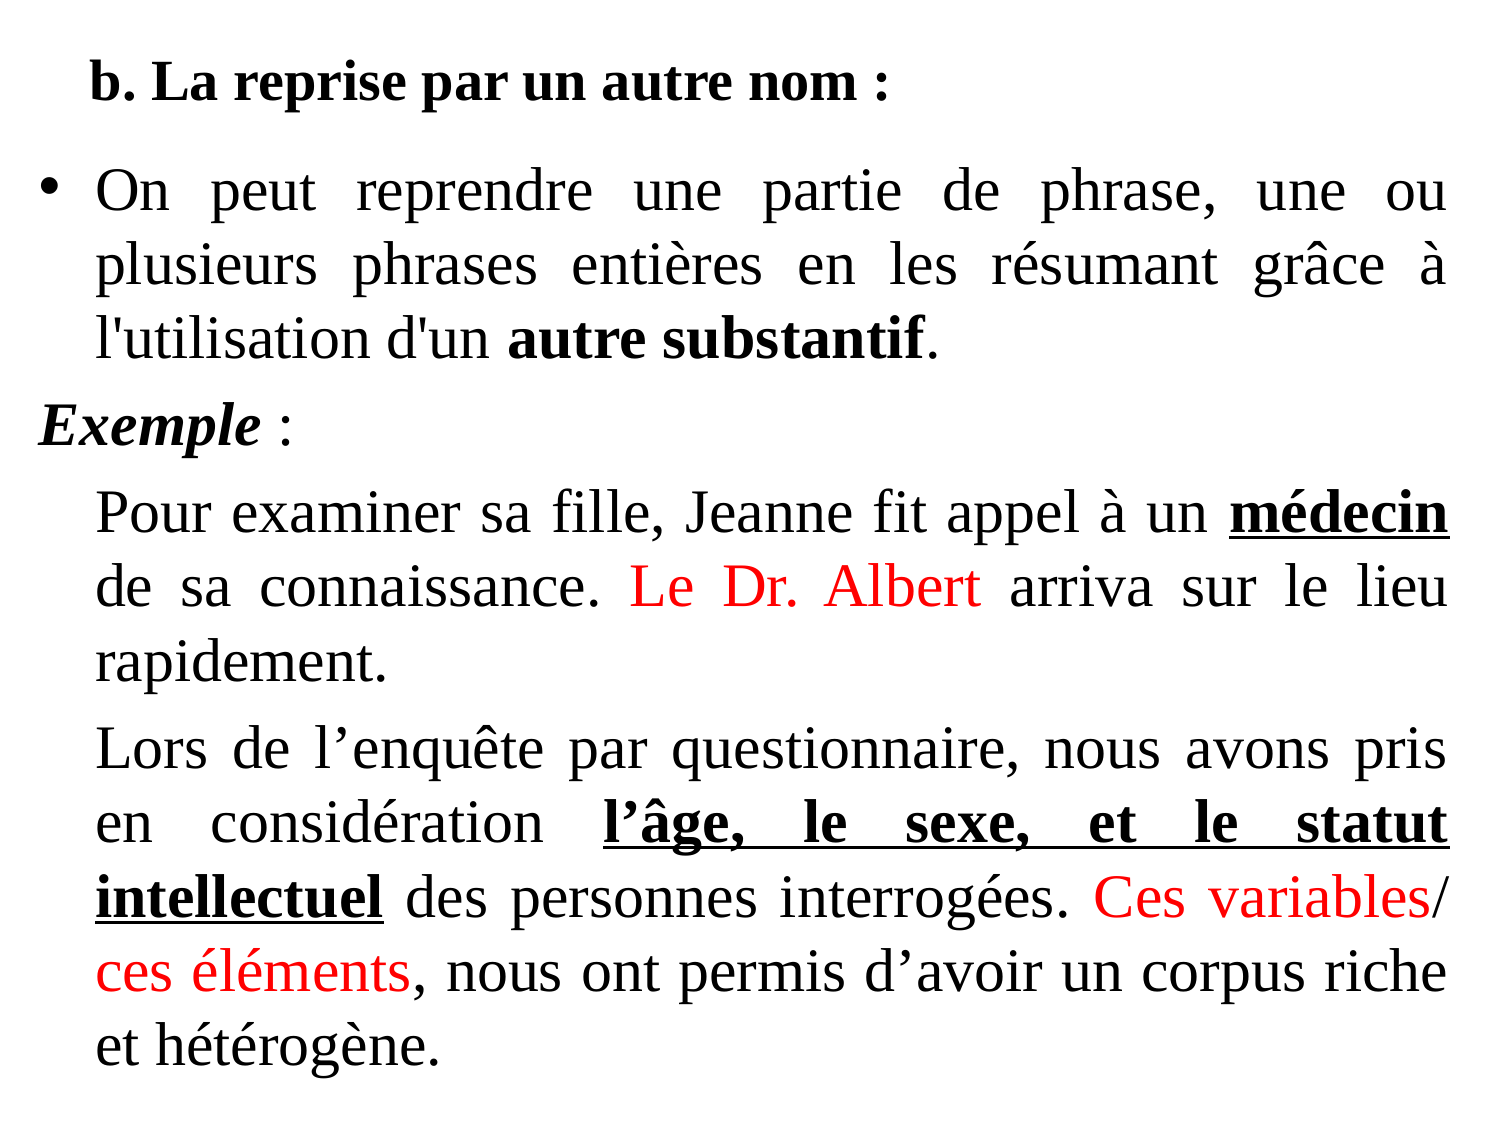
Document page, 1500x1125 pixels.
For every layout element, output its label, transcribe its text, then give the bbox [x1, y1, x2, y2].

list On peut reprendre une partie de phrase, une ou plusieurs phrases entières en les résumant grâce à l'utilisation d'un autre substantif. Exemple : Pour examiner sa fille, Jeanne fit appel à un médecin de sa connaissance. Le Dr. Albert arriva sur le lieu rapidement. Lors de l’enquête par questionnaire, nous avons pris en considération l’âge, le sexe, et le statut intellectuel des personnes interrogées. Ces variables/ ces éléments, nous ont permis d’avoir un corpus riche et hétérogène. [23, 140, 1465, 1090]
text_box b. La reprise par un autre nom : [74, 35, 908, 120]
